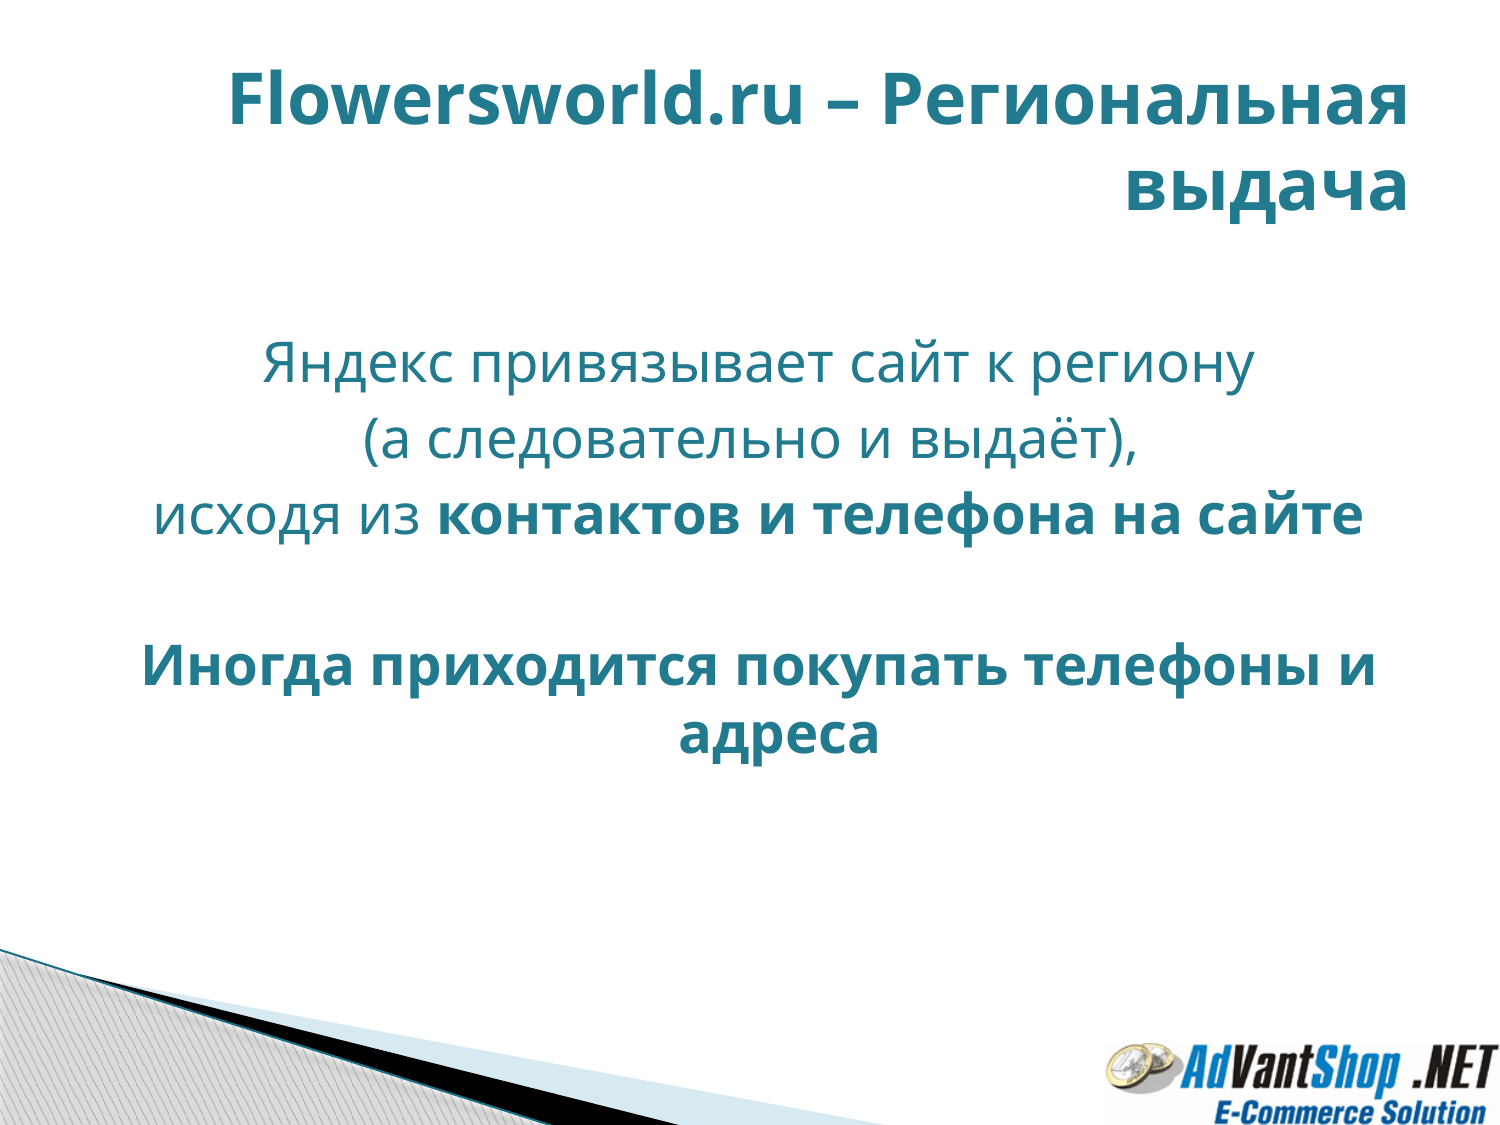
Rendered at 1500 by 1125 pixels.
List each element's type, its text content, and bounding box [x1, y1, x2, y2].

picture [1104, 1043, 1500, 1125]
list Яндекс привязывает сайт к региону (а следовательно и выдаёт), исходя из контактов и телефона на сайте Иногда приходится покупать телефоны и адреса [75, 243, 1425, 986]
title Flowersworld.ru – Региональная выдача [75, 45, 1425, 233]
